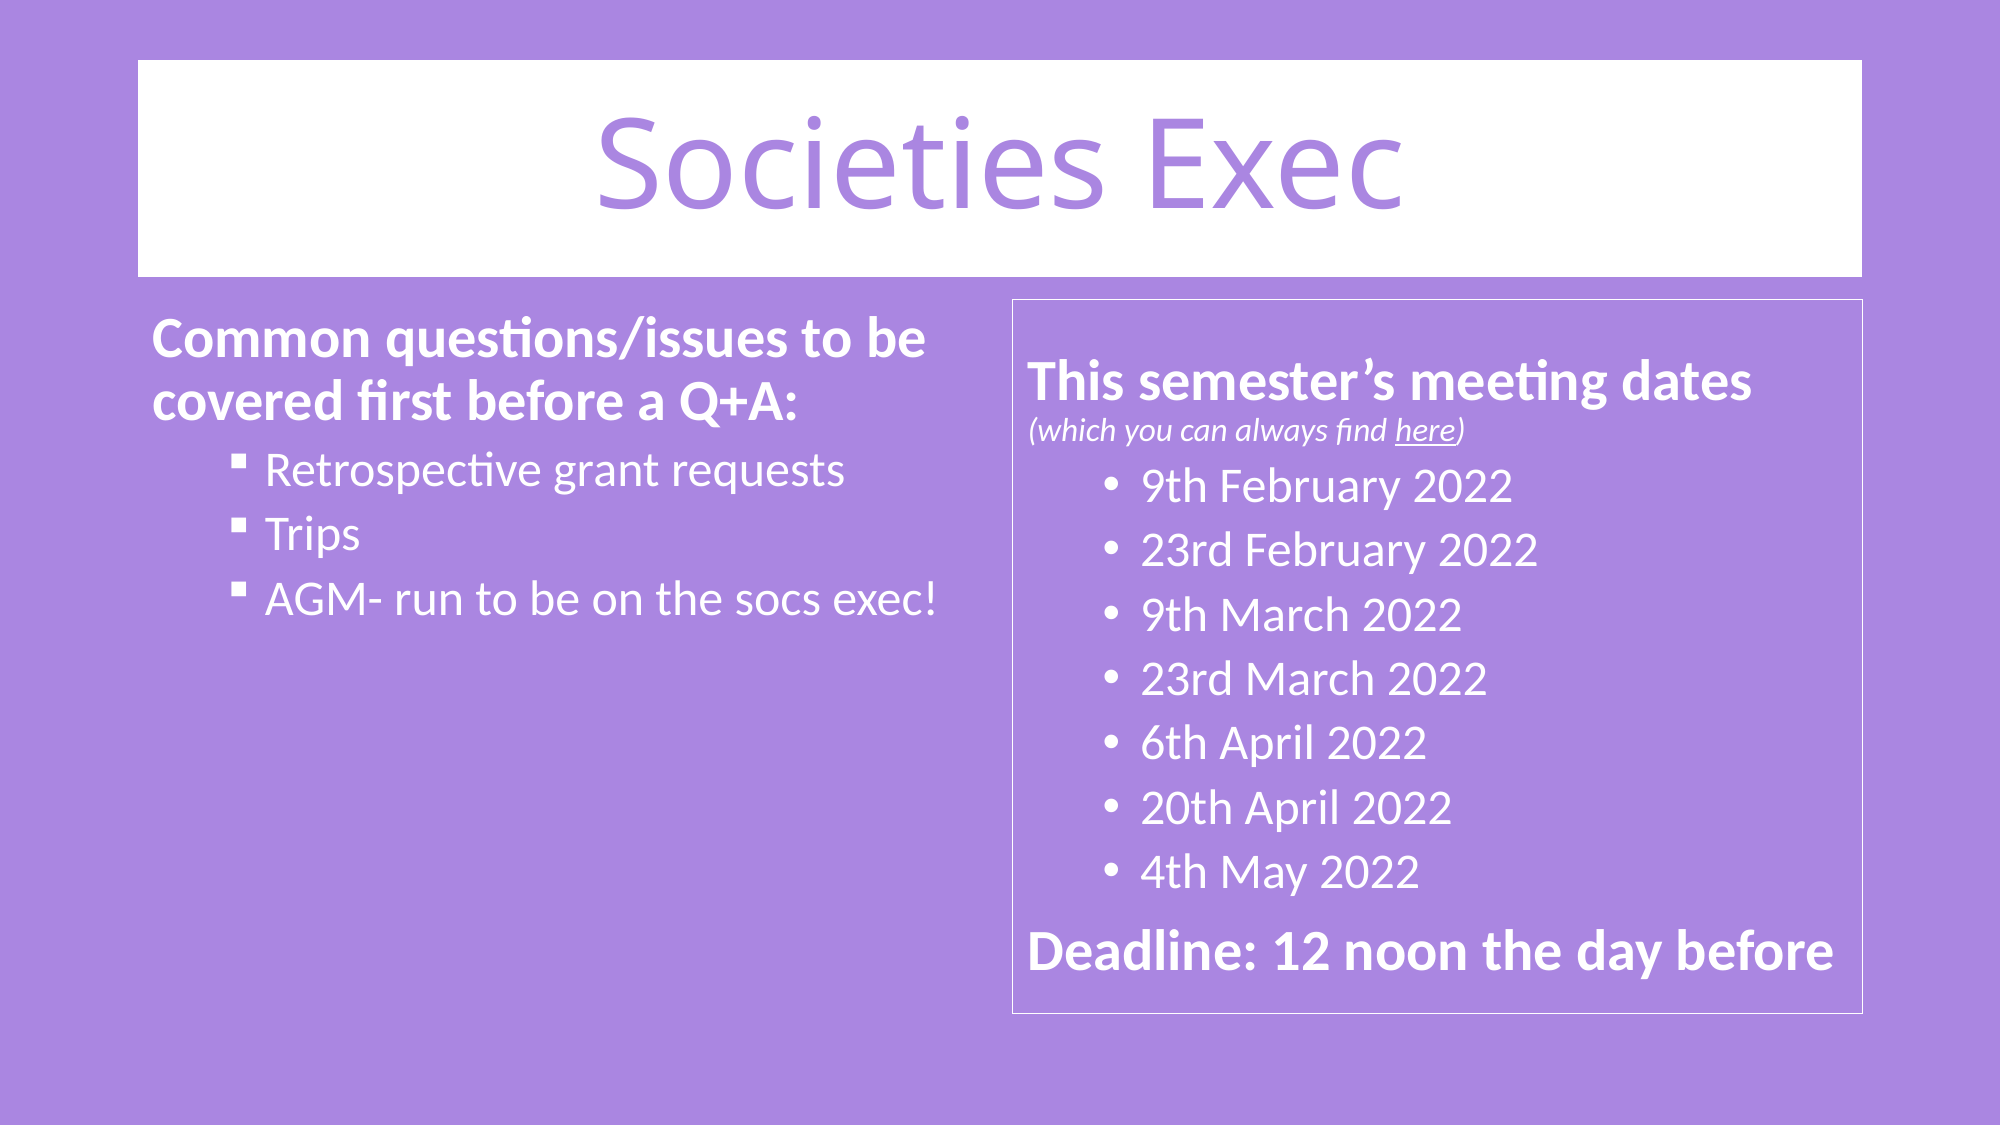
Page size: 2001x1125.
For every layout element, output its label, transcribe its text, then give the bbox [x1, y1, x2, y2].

list This semester’s meeting dates (which you can always find here) 9th February 2022 23rd February 2022 9th March 2022 23rd March 2022 6th April 2022 20th April 2022 4th May 2022 Deadline: 12 noon the day before [1012, 299, 1863, 1014]
list Common questions/issues to be covered first before a Q+A: Retrospective grant requests Trips AGM- run to be on the socs exec! [137, 299, 988, 1014]
title Societies Exec [137, 59, 1863, 278]
